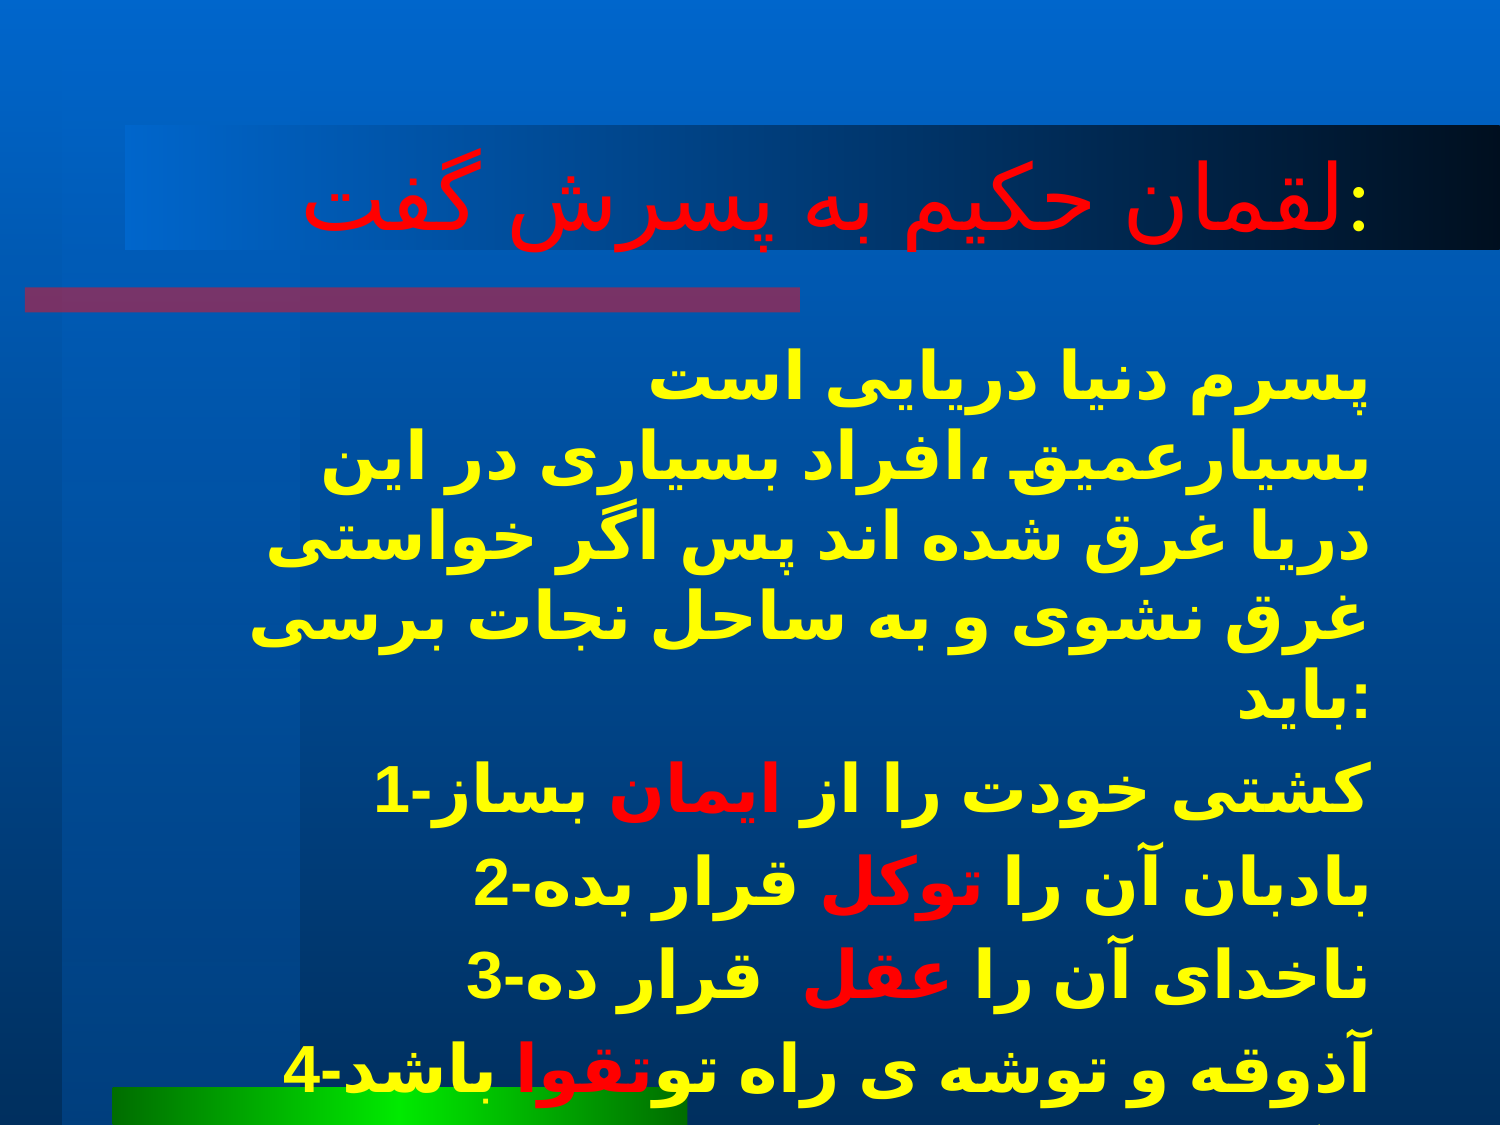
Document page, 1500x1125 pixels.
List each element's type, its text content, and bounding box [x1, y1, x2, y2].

title لقمان حکیم به پسرش گفت: [112, 99, 1388, 288]
list پسرم دنیا دریایی است بسیارعمیق ،افراد بسیاری در این دریا غرق شده اند پس اگر خواستی غرق نشوی و به ساحل نجات برسی باید: 1-کشتی خودت را از ایمان بساز 2-بادبان آن را توکل قرار بده 3-ناخدای آن را عقل قرار ده 4-آذوقه و توشه ی راه توتقوا باشد 5-لنگرش را صبرقرار ده [112, 324, 1388, 1001]
